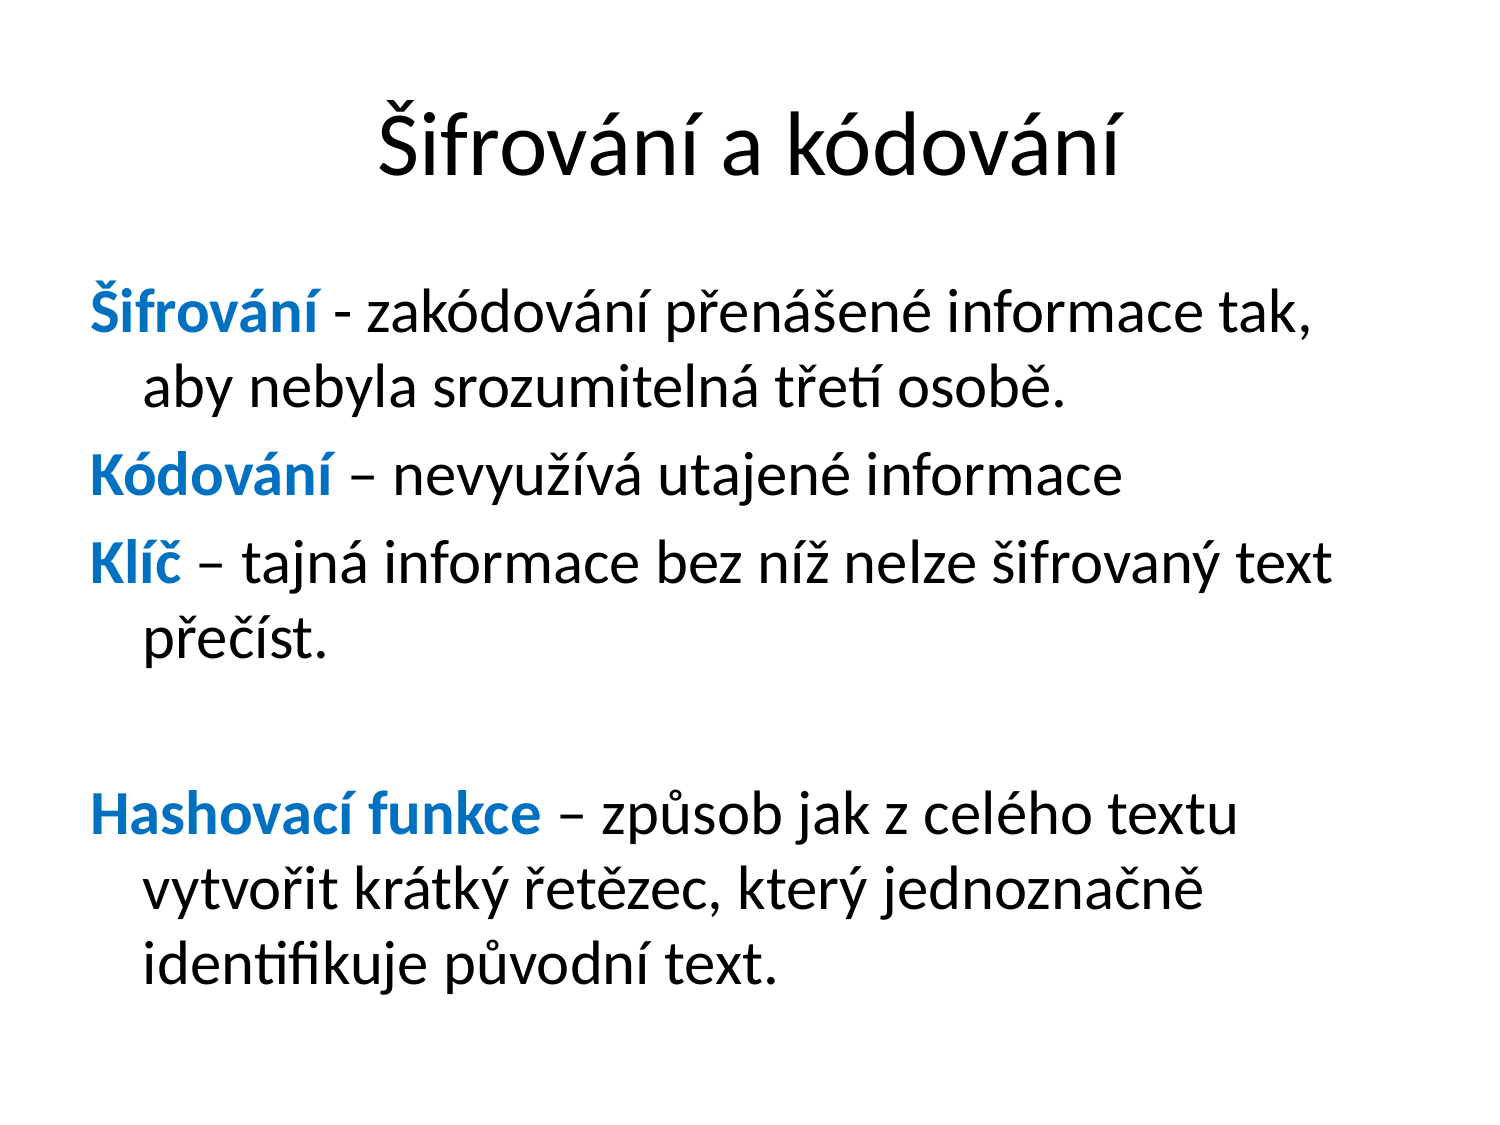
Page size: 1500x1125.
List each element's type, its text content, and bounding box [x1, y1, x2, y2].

list Šifrování - zakódování přenášené informace tak, aby nebyla srozumitelná třetí osobě. Kódování – nevyužívá utajené informace Klíč – tajná informace bez níž nelze šifrovaný text přečíst. Hashovací funkce – způsob jak z celého textu vytvořit krátký řetězec, který jednoznačně identifikuje původní text. [75, 262, 1425, 1005]
title Šifrování a kódování [75, 45, 1425, 233]
